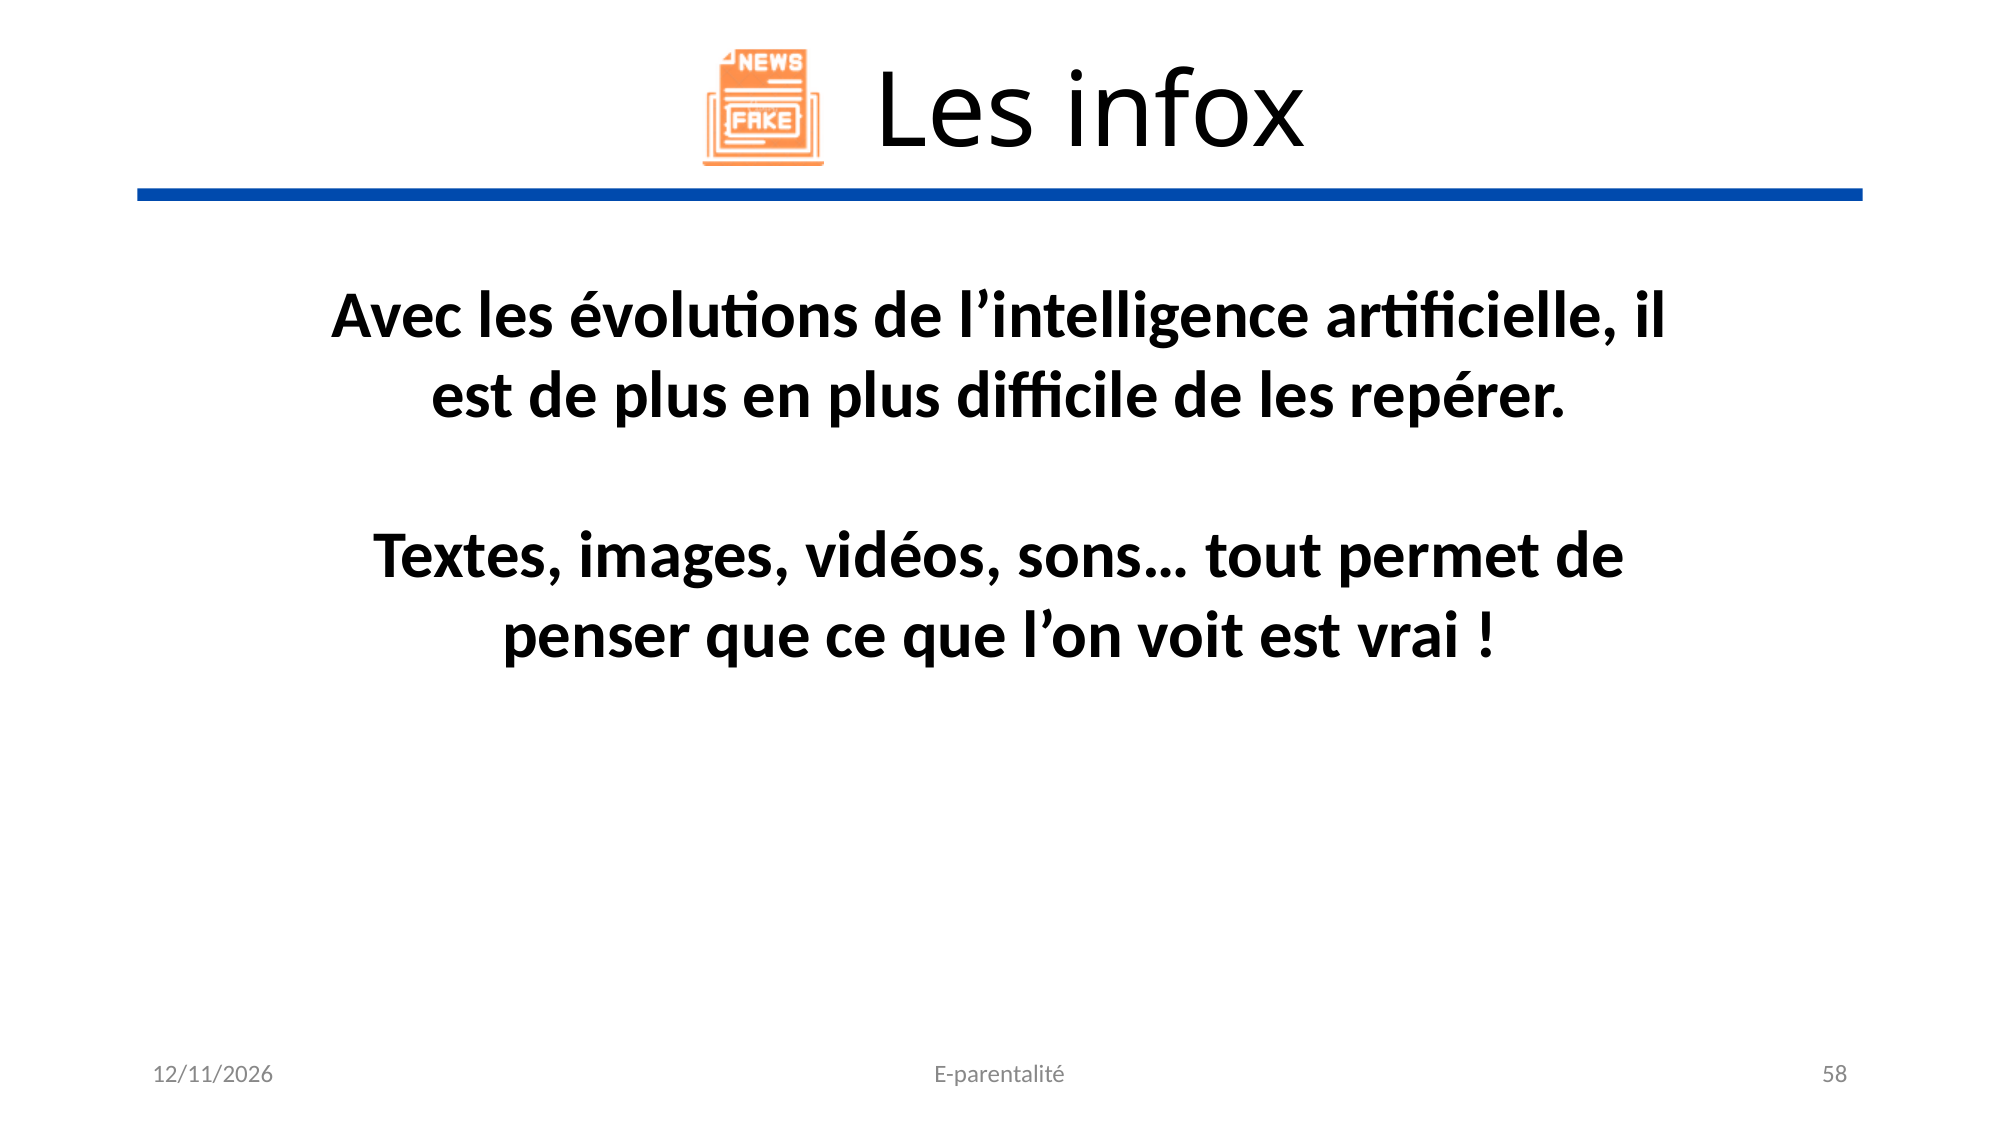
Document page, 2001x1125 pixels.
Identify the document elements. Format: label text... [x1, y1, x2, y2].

text_box Avec les évolutions de l’intelligence artificielle, il est de plus en plus difficile de les repérer. Textes, images, vidéos, sons… tout permet de penser que ce que l’on voit est vrai ! [295, 263, 1705, 678]
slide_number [137, 1042, 588, 1103]
text_box Les infox [858, 42, 1468, 184]
picture [685, 42, 825, 167]
slide_number 58 [1412, 1042, 1863, 1103]
footer E-parentalité [662, 1042, 1338, 1103]
